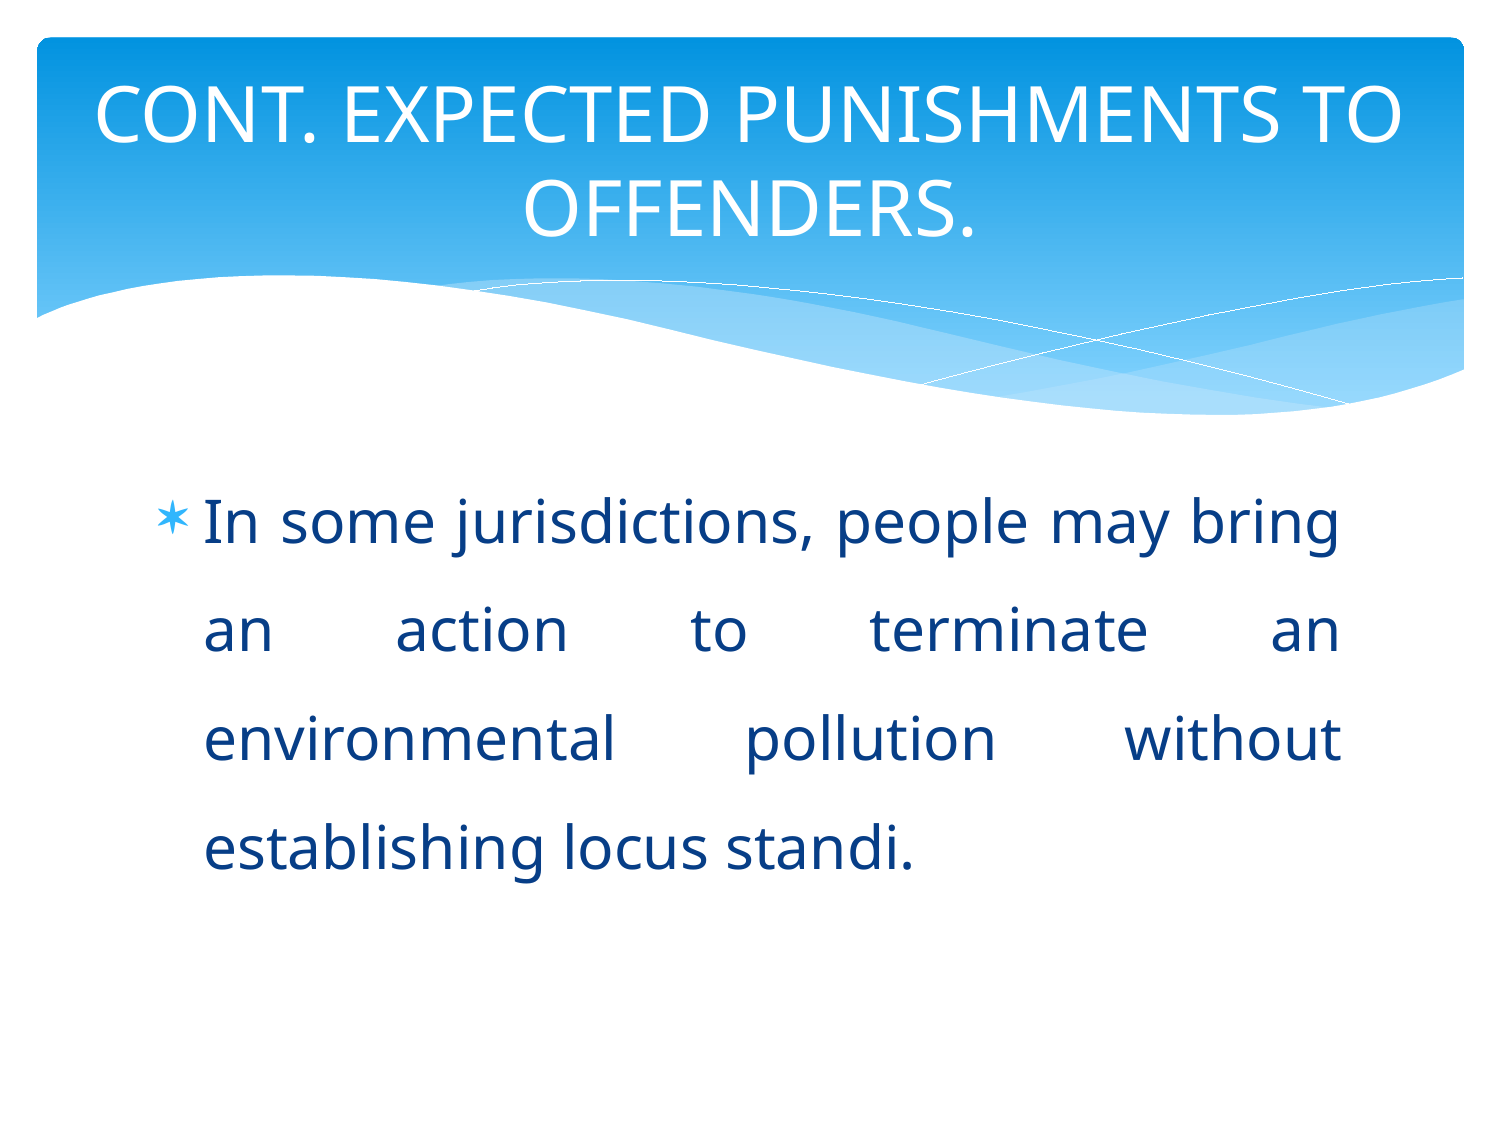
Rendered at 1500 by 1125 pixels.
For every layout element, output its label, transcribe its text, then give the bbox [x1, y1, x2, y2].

list In some jurisdictions, people may bring an action to terminate an environmental pollution without establishing locus standi. [143, 438, 1359, 1005]
title CONT. EXPECTED PUNISHMENTS TO OFFENDERS. [75, 55, 1425, 261]
